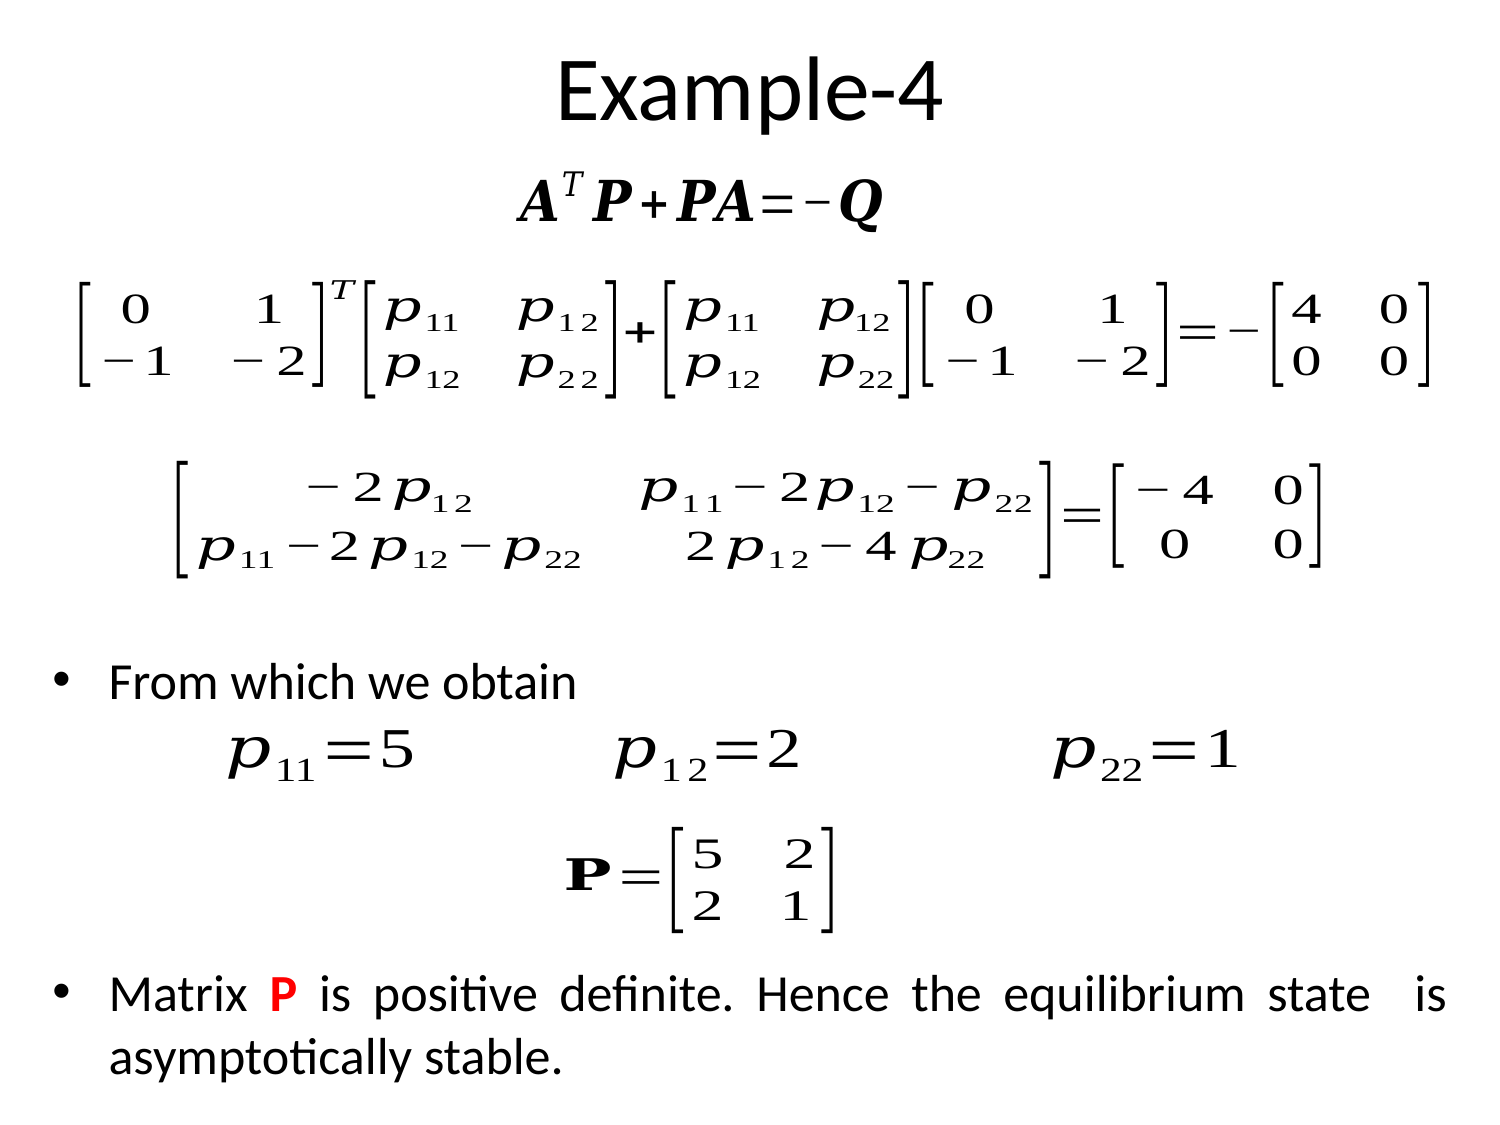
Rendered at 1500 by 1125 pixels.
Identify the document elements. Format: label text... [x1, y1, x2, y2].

title Example-4 [75, 12, 1425, 155]
